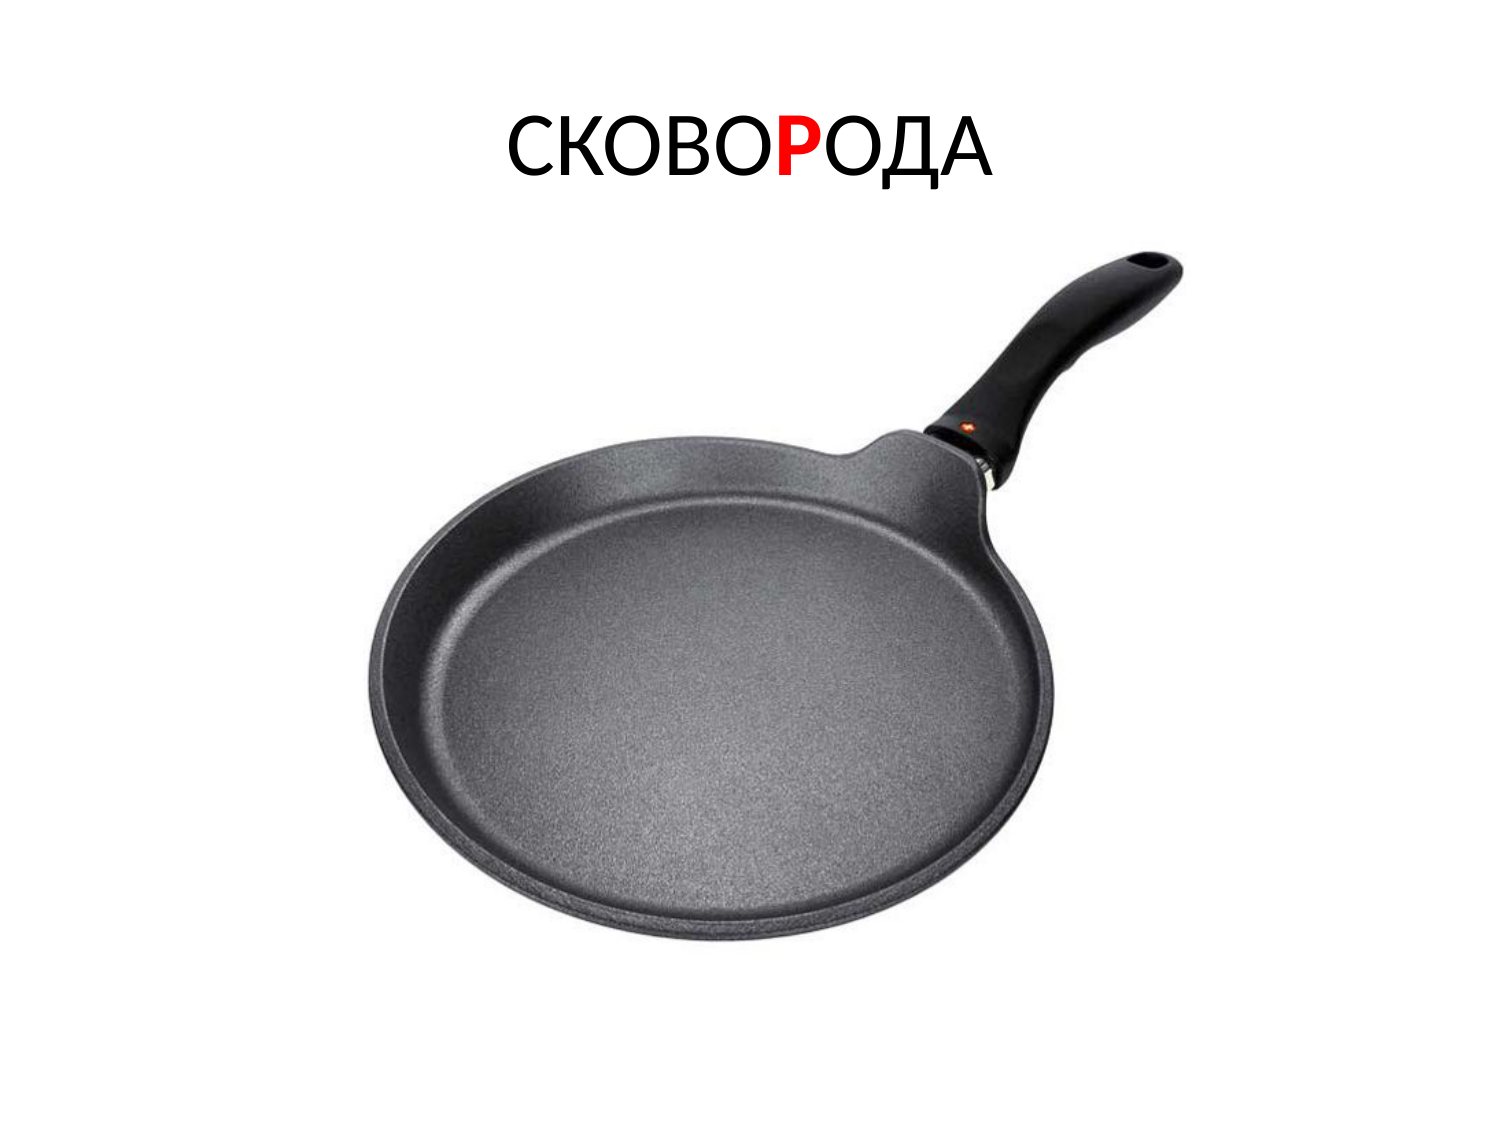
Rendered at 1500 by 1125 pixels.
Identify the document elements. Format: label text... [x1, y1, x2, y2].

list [254, 208, 1318, 1006]
title СКОВОРОДА [75, 45, 1425, 233]
